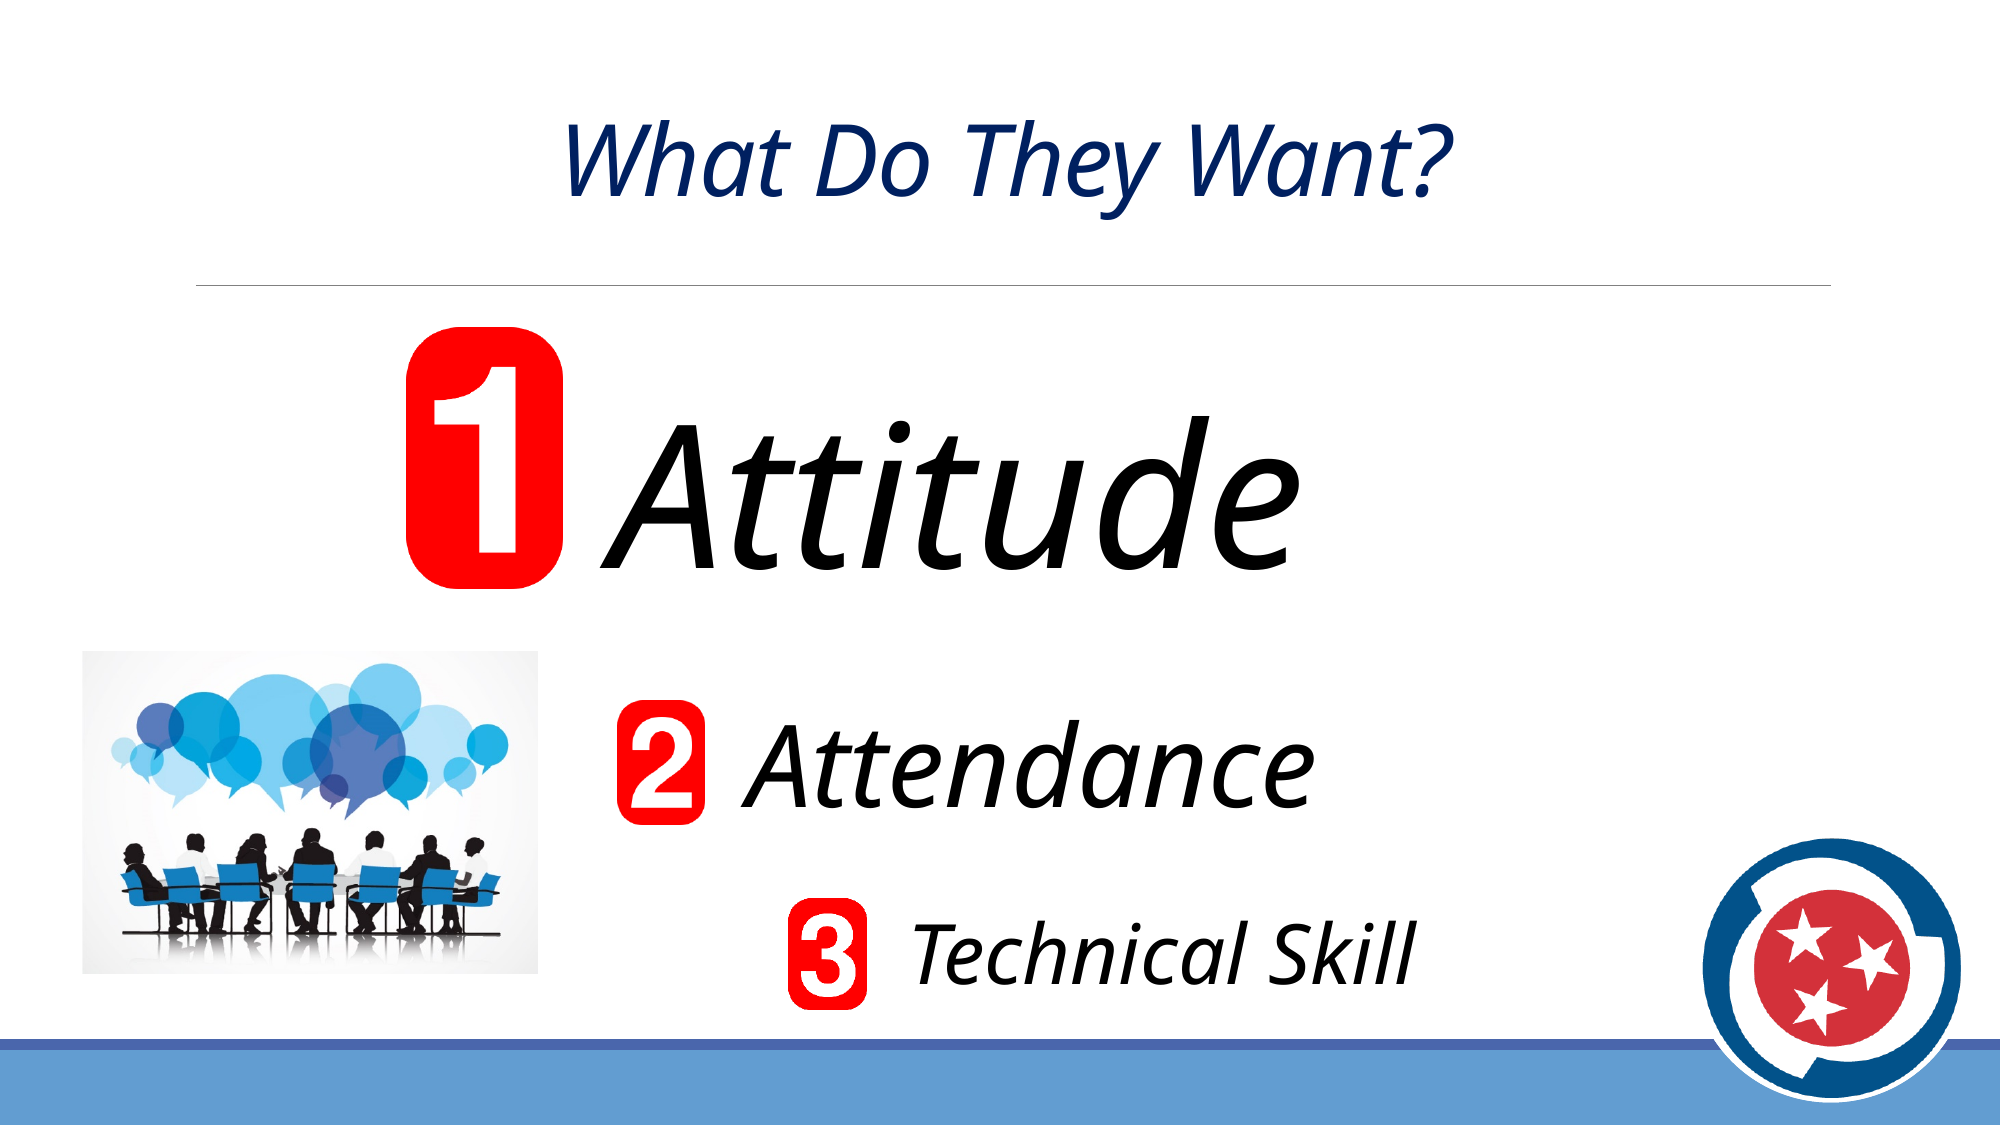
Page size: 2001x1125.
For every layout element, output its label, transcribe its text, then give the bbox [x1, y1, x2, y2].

text_box Attitude [596, 360, 1462, 616]
title What Do They Want? [180, 47, 1830, 285]
picture [788, 897, 867, 1011]
picture [405, 326, 564, 589]
picture [617, 700, 705, 826]
picture [81, 651, 539, 975]
text_box Technical Skill [892, 893, 1785, 1009]
text_box Attendance [732, 685, 1625, 839]
picture [1695, 832, 1970, 1102]
